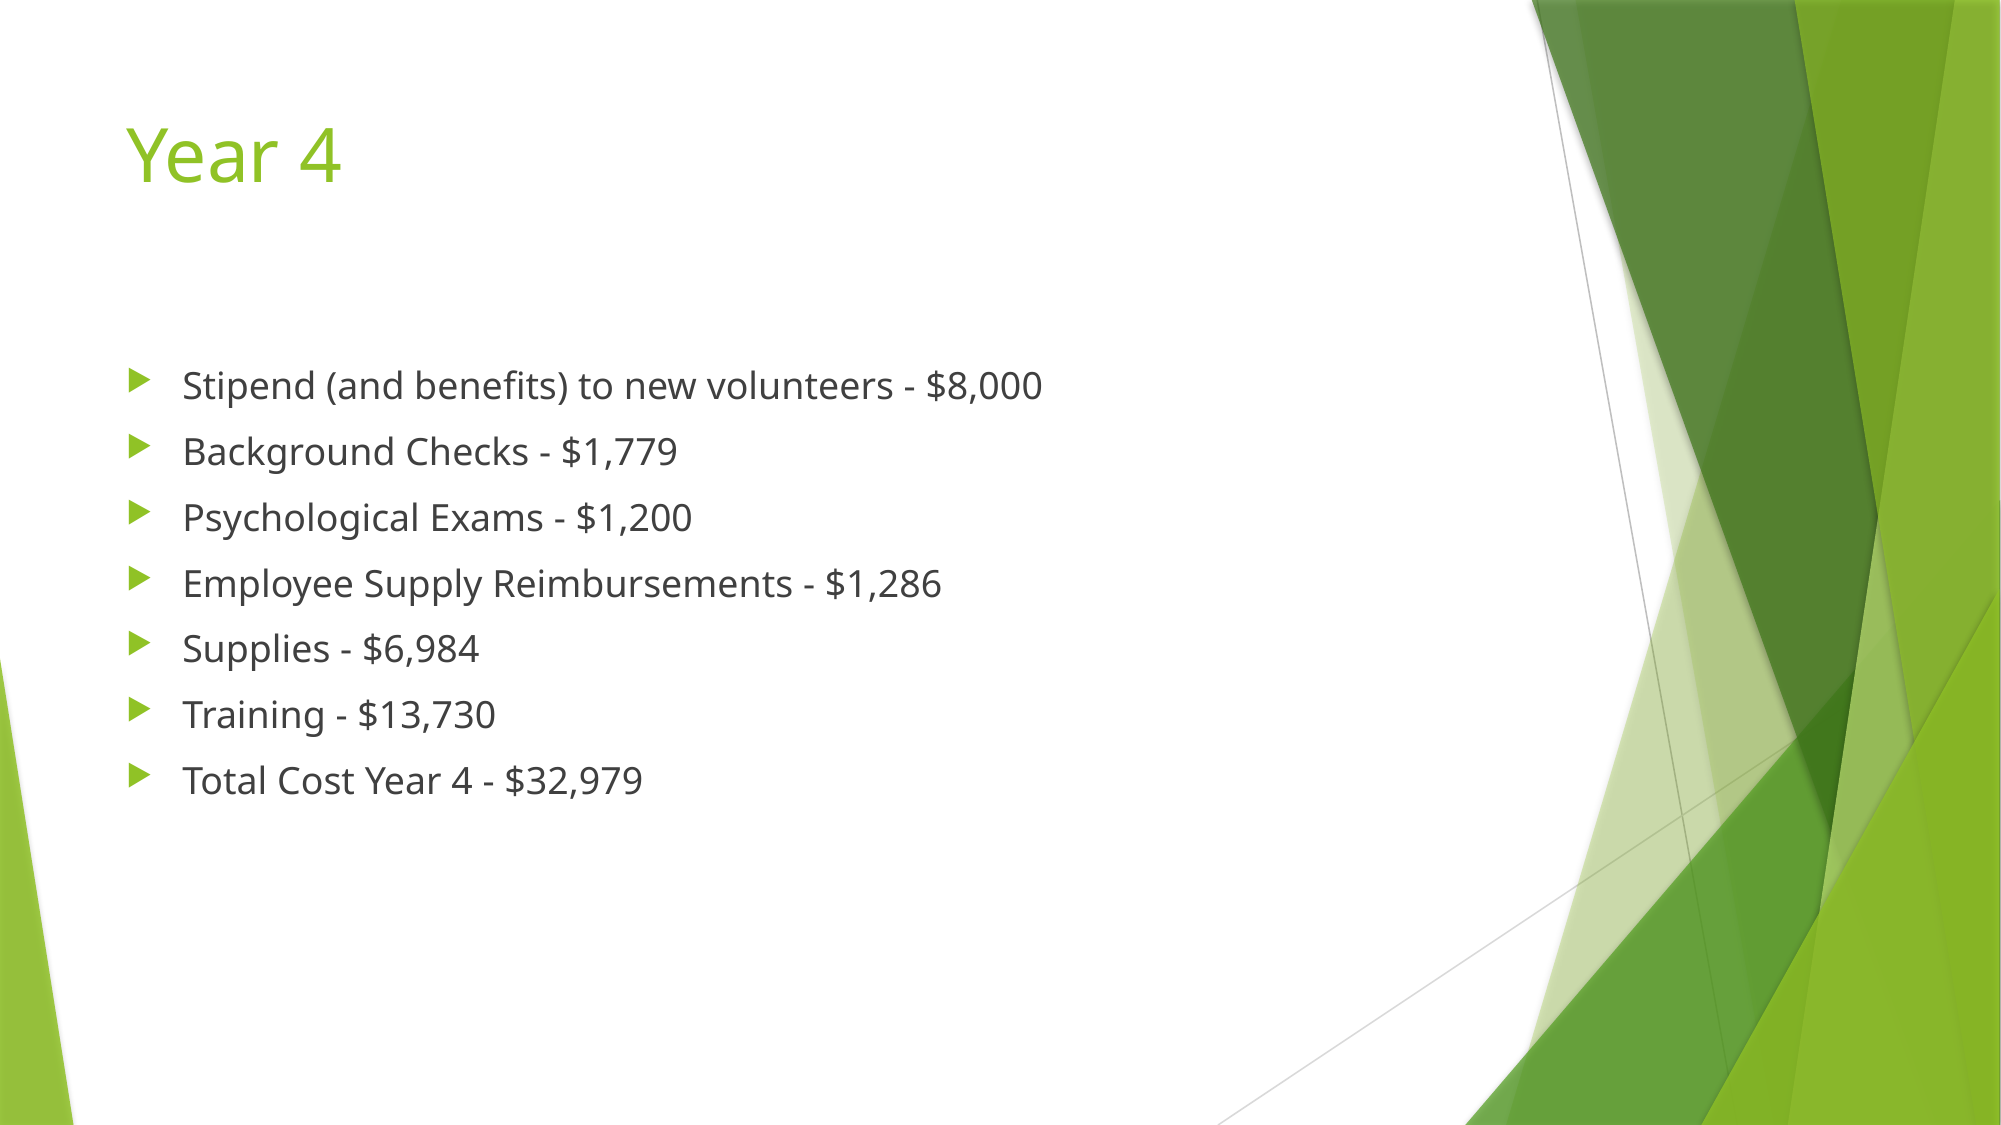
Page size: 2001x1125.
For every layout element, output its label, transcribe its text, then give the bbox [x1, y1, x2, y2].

list Stipend (and benefits) to new volunteers - $8,000 Background Checks - $1,779 Psychological Exams - $1,200 Employee Supply Reimbursements - $1,286 Supplies - $6,984 Training - $13,730 Total Cost Year 4 - $32,979 [111, 354, 1522, 992]
title Year 4 [111, 99, 1522, 317]
